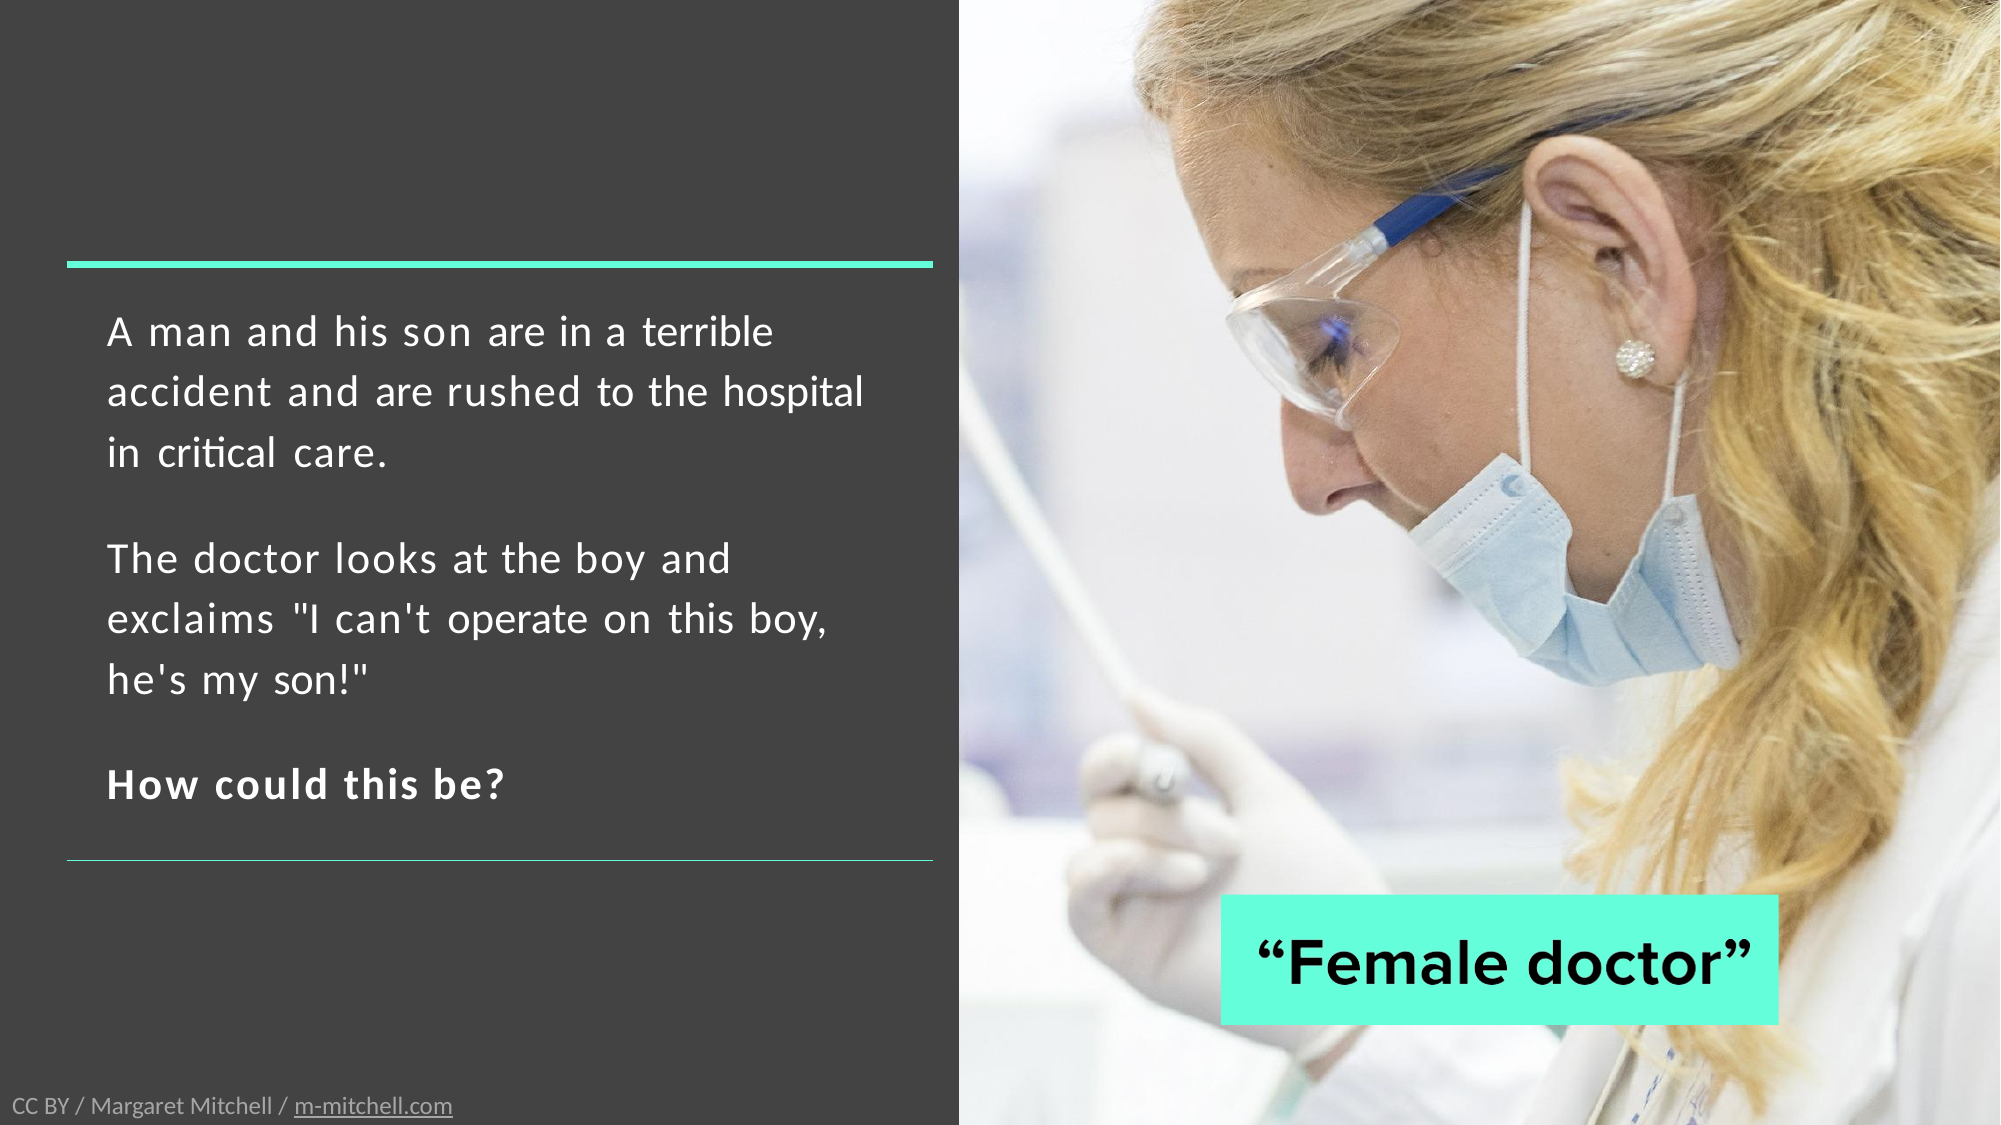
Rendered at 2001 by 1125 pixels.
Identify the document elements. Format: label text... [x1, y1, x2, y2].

text_box A man and his son are in a terrible accident and are rushed to the hospital in critical care. The doctor looks at the boy and exclaims "I can't operate on this boy, he's my son!" How could this be? [104, 290, 887, 809]
text_box CC BY / Margaret Mitchell / m-mitchell.com [0, 1082, 471, 1125]
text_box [959, 0, 2000, 1125]
